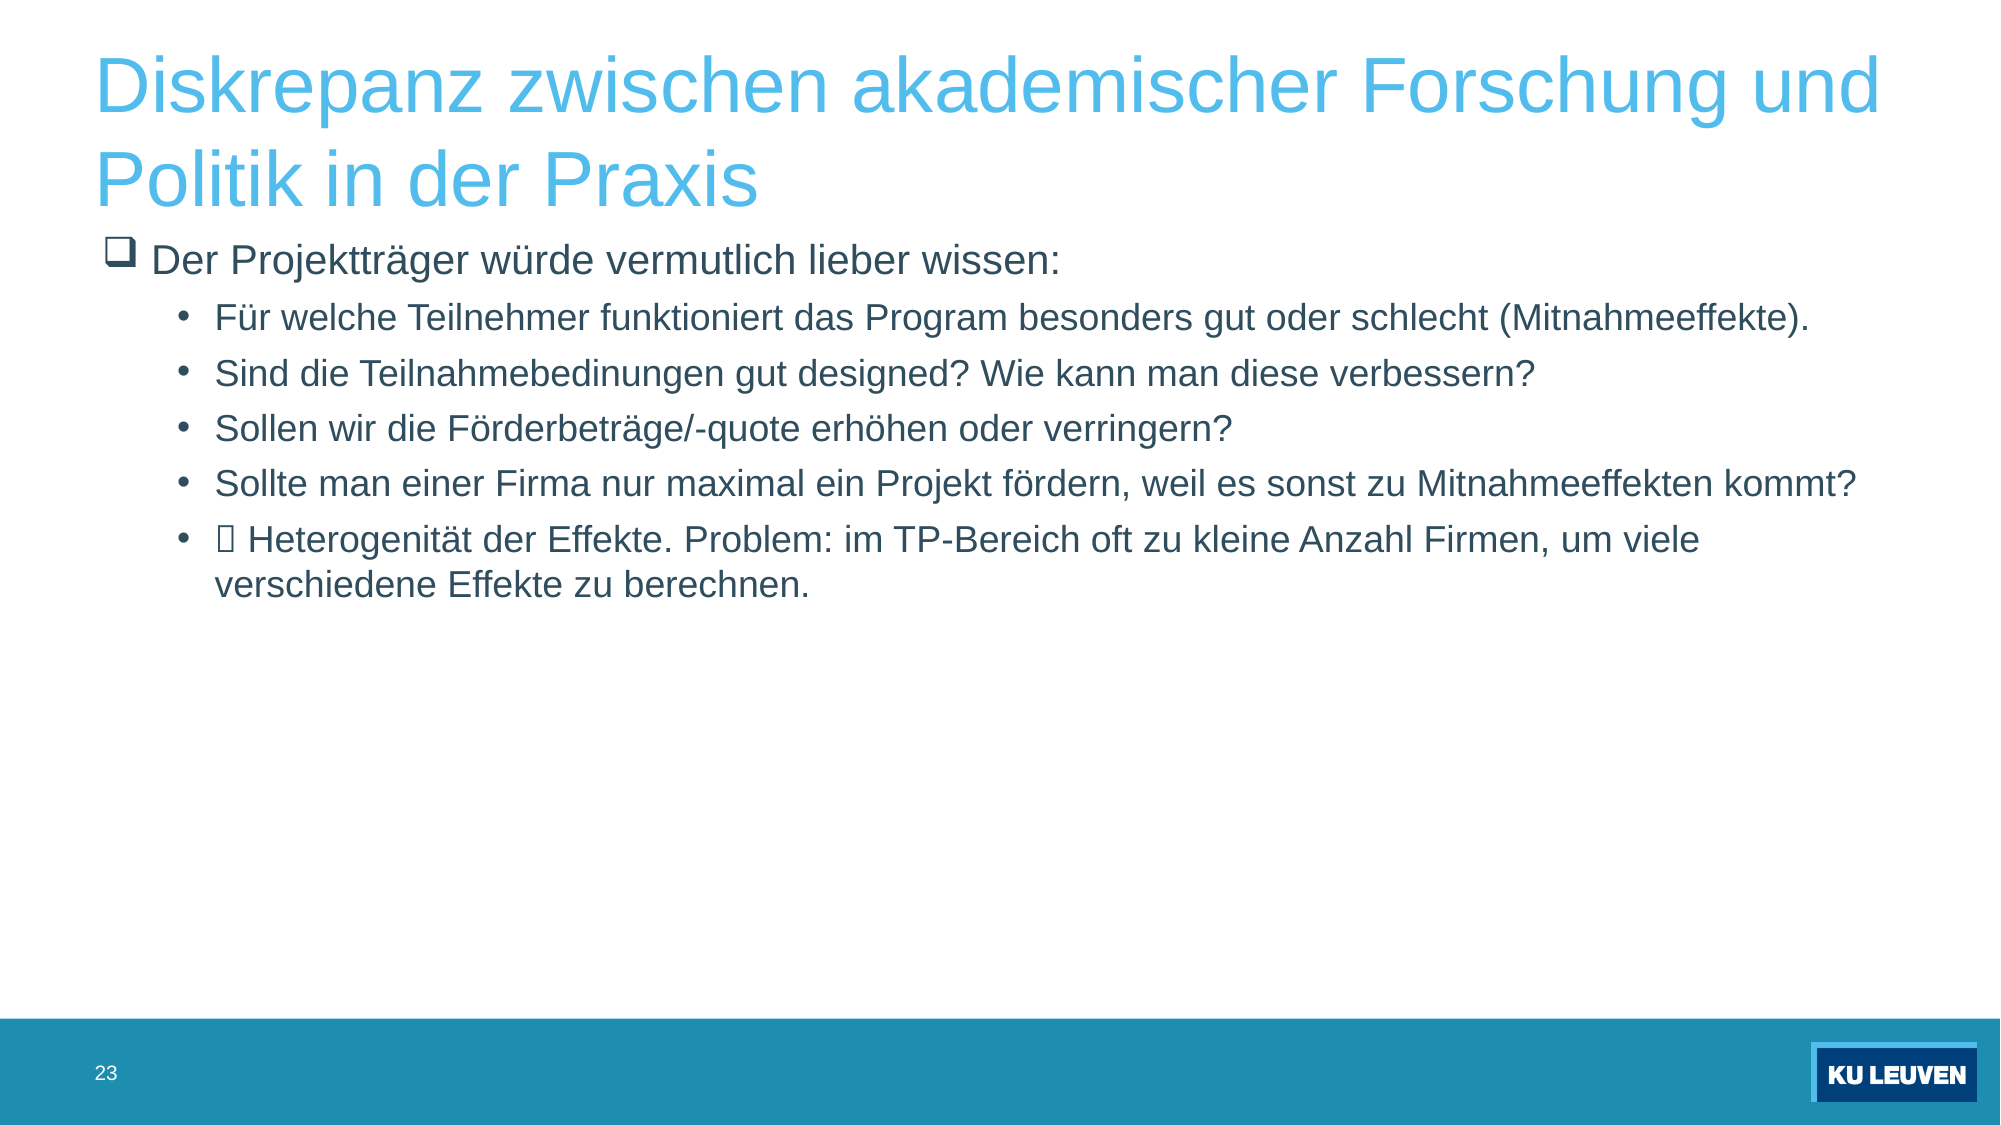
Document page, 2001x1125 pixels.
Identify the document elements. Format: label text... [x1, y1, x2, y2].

slide_number 23 [94, 1018, 201, 1125]
footer [989, 1018, 1809, 1125]
list Der Projektträger würde vermutlich lieber wissen: Für welche Teilnehmer funktioniert das Program besonders gut oder schlecht (Mitnahmeeffekte). Sind die Teilnahmebedinungen gut designed? Wie kann man diese verbessern? Sollen wir die Förderbeträge/-quote erhöhen oder verringern? Sollte man einer Firma nur maximal ein Projekt fördern, weil es sonst zu Mitnahmeeffekten kommt?  Heterogenität der Effekte. Problem: im TP-Bereich oft zu kleine Anzahl Firmen, um viele verschiedene Effekte zu berechnen. [102, 232, 1925, 960]
title Diskrepanz zwischen akademischer Forschung und Politik in der Praxis [94, 33, 1906, 223]
picture [1811, 1042, 1977, 1102]
